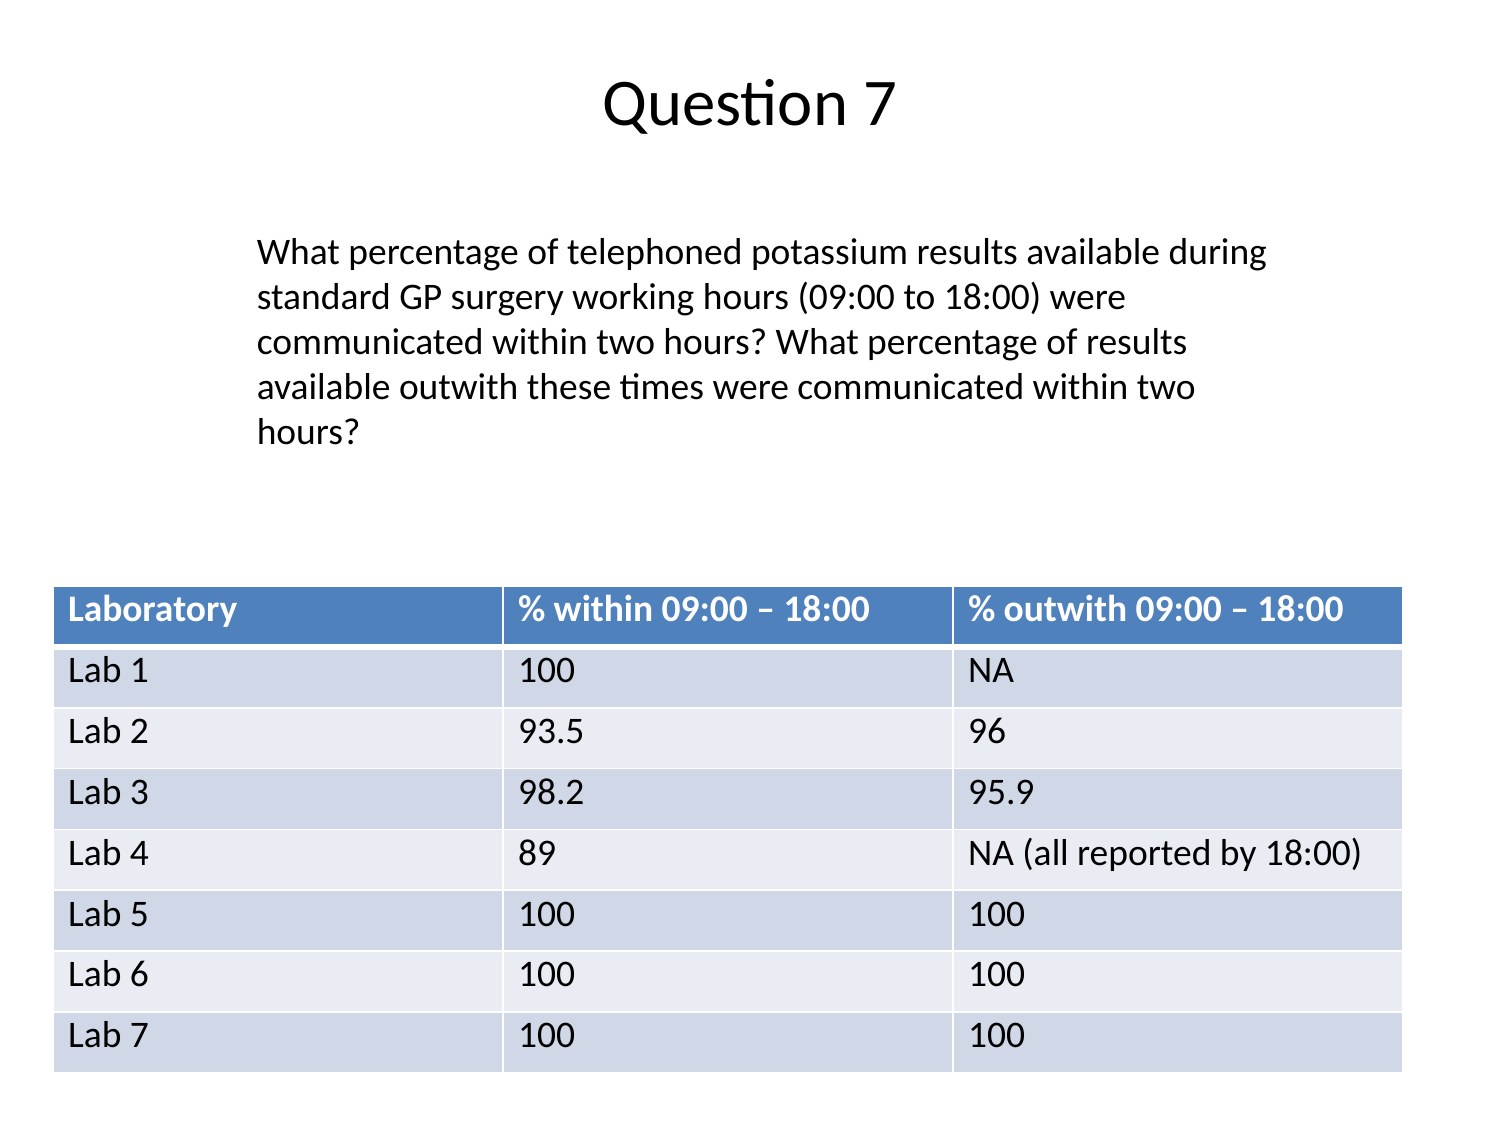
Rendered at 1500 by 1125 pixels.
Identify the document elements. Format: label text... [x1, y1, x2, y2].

table_cell Lab 7 [54, 1013, 502, 1072]
table_cell 100 [504, 891, 952, 950]
table_cell NA (all reported by 18:00) [954, 830, 1402, 889]
text_box What percentage of telephoned potassium results available during standard GP surgery working hours (09:00 to 18:00) were communicated within two hours? What percentage of results available outwith these times were communicated within two hours? [242, 219, 1294, 460]
table_cell 98.2 [504, 769, 952, 829]
table_cell 100 [504, 650, 952, 707]
table_cell Lab 1 [54, 650, 502, 707]
table_cell Lab 4 [54, 830, 502, 889]
table_cell Lab 2 [54, 709, 502, 768]
table_cell 89 [504, 830, 952, 889]
table_header % outwith 09:00 – 18:00 [954, 587, 1402, 644]
table_cell 93.5 [504, 709, 952, 768]
table_header Laboratory [54, 587, 502, 644]
table_cell 100 [954, 952, 1402, 1011]
table_cell Lab 6 [54, 952, 502, 1011]
table_cell 95.9 [954, 769, 1402, 829]
table_cell 100 [954, 1013, 1402, 1072]
table_header % within 09:00 – 18:00 [504, 587, 952, 644]
table_cell 100 [504, 1013, 952, 1072]
table_cell Lab 3 [54, 769, 502, 829]
table_cell 96 [954, 709, 1402, 768]
table_cell NA [954, 650, 1402, 707]
table_cell 100 [504, 952, 952, 1011]
table_cell Lab 5 [54, 891, 502, 950]
title Question 7 [75, 45, 1425, 233]
table_cell 100 [954, 891, 1402, 950]
